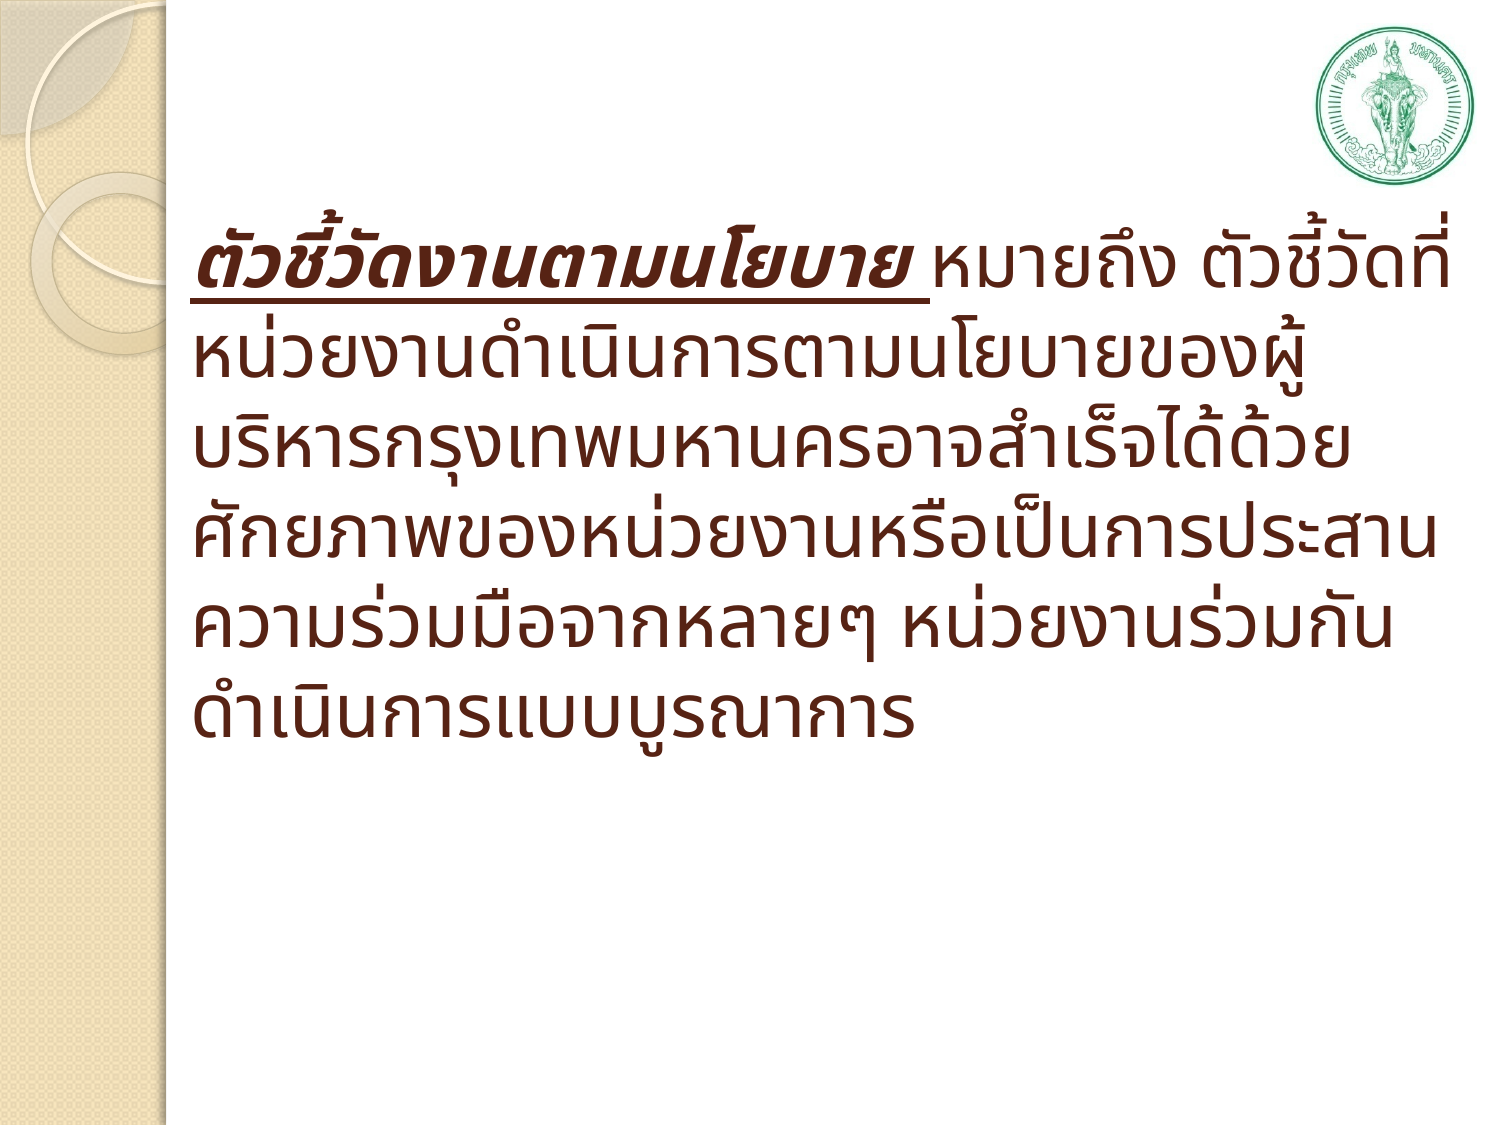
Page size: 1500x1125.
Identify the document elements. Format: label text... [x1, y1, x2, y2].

title ตัวชี้วัดงานตามนโยบาย หมายถึง ตัวชี้วัดที่หน่วยงานดำเนินการตามนโยบายของผู้บริหารกรุงเทพมหานครอาจสำเร็จได้ด้วยศักยภาพของหน่วยงานหรือเป็นการประสานความร่วมมือจากหลายๆ หน่วยงานร่วมกันดำเนินการแบบบูรณาการ [175, 222, 1489, 832]
picture [1312, 23, 1477, 188]
